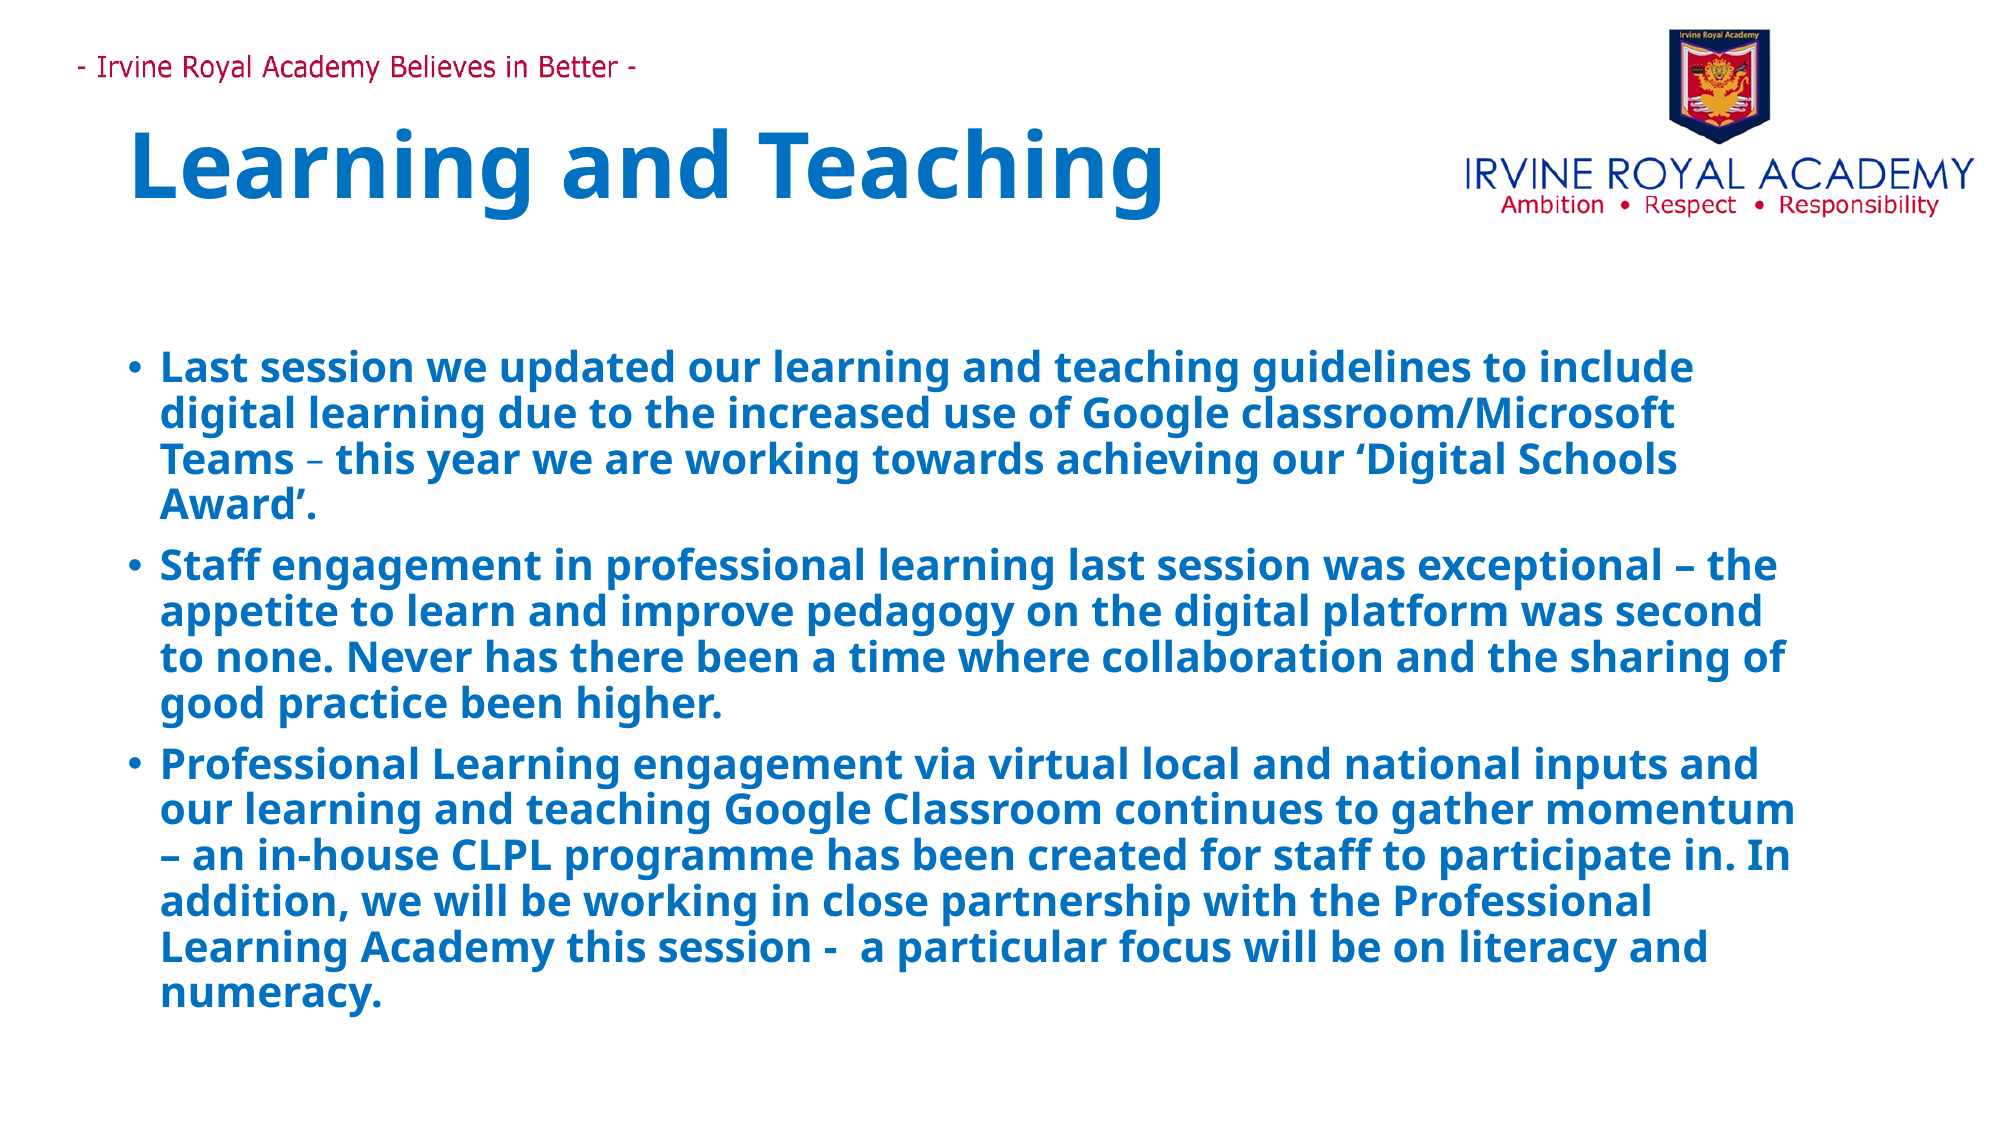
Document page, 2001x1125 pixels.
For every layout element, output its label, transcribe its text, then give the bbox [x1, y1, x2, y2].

picture [73, 40, 636, 91]
picture [1435, 13, 2000, 223]
list Last session we updated our learning and teaching guidelines to include digital learning due to the increased use of Google classroom/Microsoft Teams – this year we are working towards achieving our ‘Digital Schools Award’. Staff engagement in professional learning last session was exceptional – the appetite to learn and improve pedagogy on the digital platform was second to none. Never has there been a time where collaboration and the sharing of good practice been higher. Professional Learning engagement via virtual local and national inputs and our learning and teaching Google Classroom continues to gather momentum – an in-house CLPL programme has been created for staff to participate in. In addition, we will be working in close partnership with the Professional Learning Academy this session - a particular focus will be on literacy and numeracy. [112, 338, 1818, 1029]
title Learning and Teaching [112, 59, 1863, 278]
